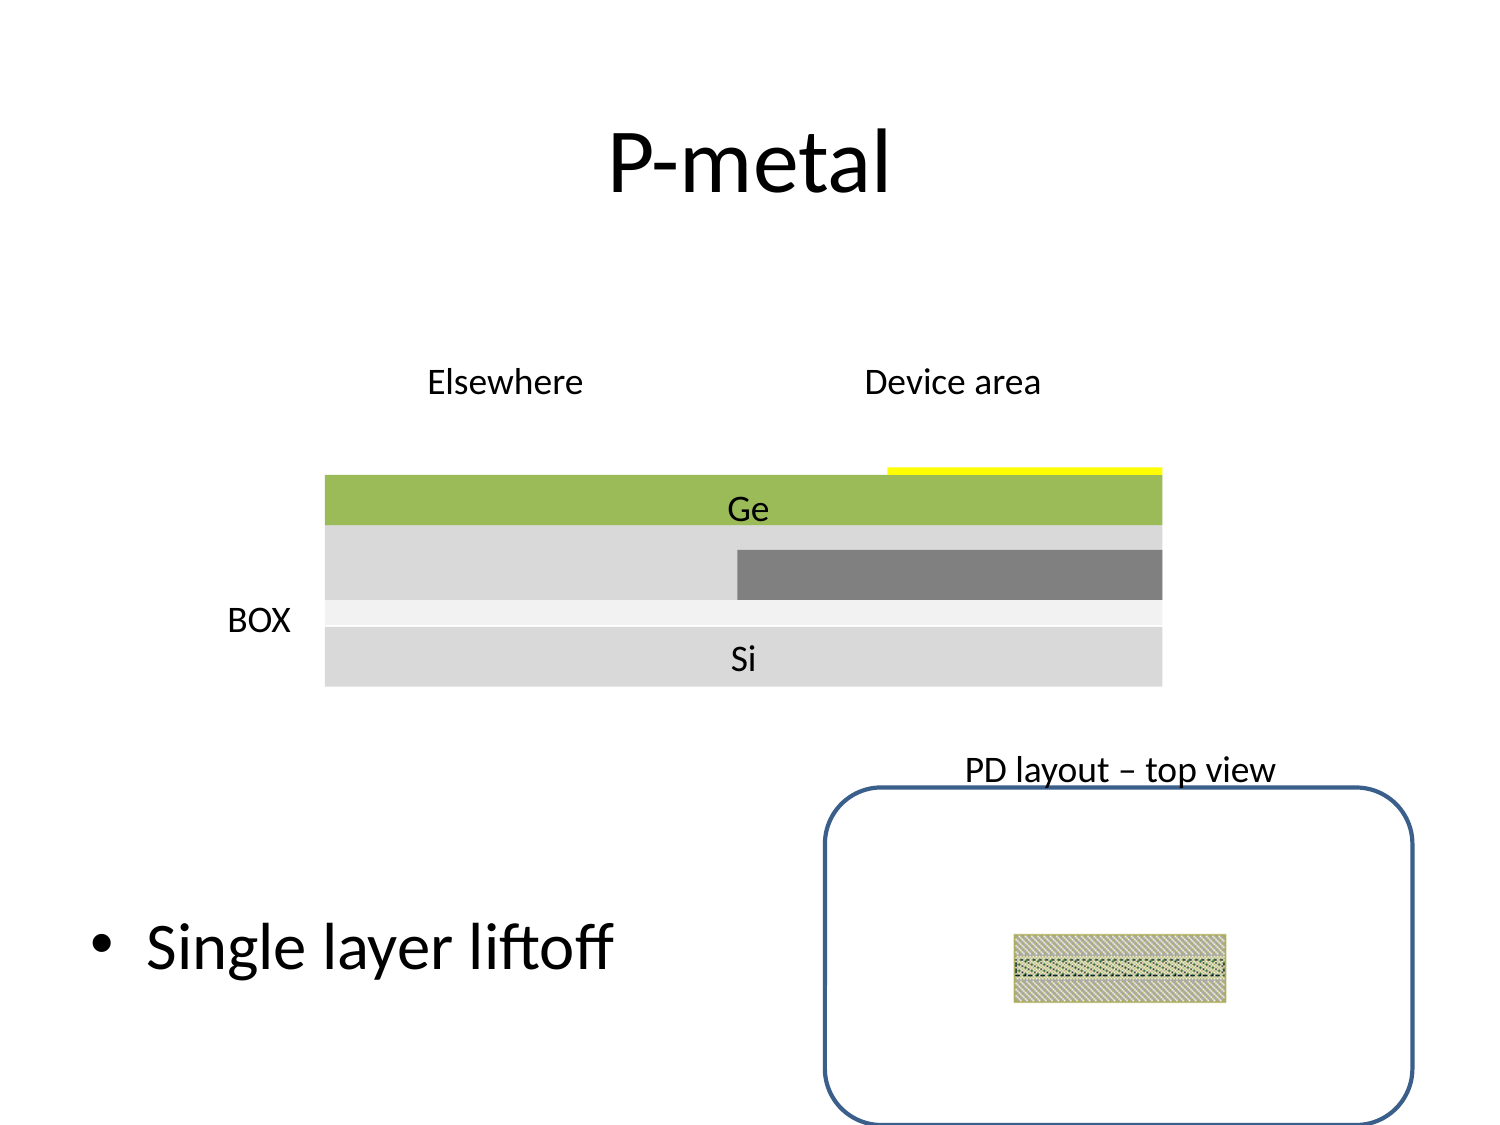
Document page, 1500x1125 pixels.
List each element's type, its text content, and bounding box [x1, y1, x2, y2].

picture [974, 849, 1238, 1051]
text_box Device area [849, 349, 1088, 410]
text_box [323, 598, 1164, 627]
title P-metal [75, 62, 1425, 250]
text_box [885, 465, 1165, 477]
list Single layer liftoff [75, 895, 819, 1050]
list Single layer liftoff [1416, 895, 1425, 1050]
text_box BOX [212, 587, 313, 648]
text_box Elsewhere [412, 349, 650, 410]
text_box Si [324, 627, 1163, 687]
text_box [824, 737, 1413, 1125]
text_box [323, 527, 1164, 598]
text_box Ge [712, 476, 850, 537]
text_box [323, 473, 1165, 527]
text_box [735, 548, 1165, 602]
